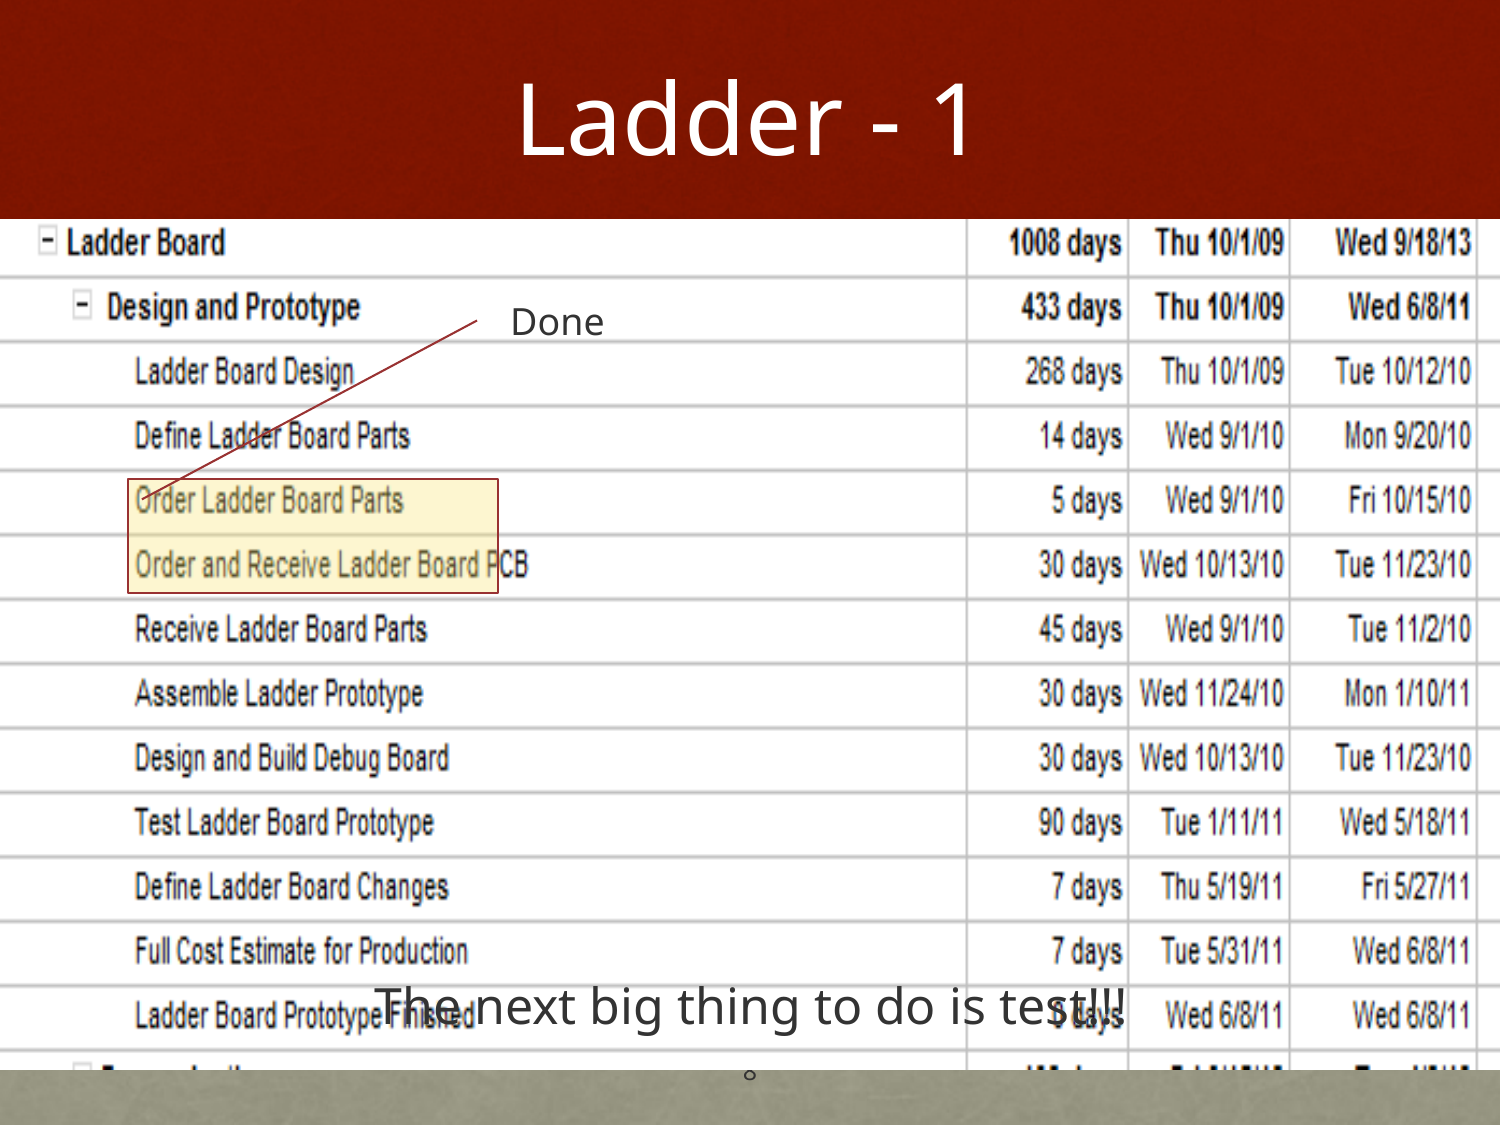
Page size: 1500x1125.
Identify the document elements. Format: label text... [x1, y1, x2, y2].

picture [0, 214, 127, 219]
title Ladder - 1 [127, 10, 1372, 211]
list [0, 219, 1500, 1071]
picture [1372, 214, 1500, 219]
picture [0, 1071, 1500, 1125]
